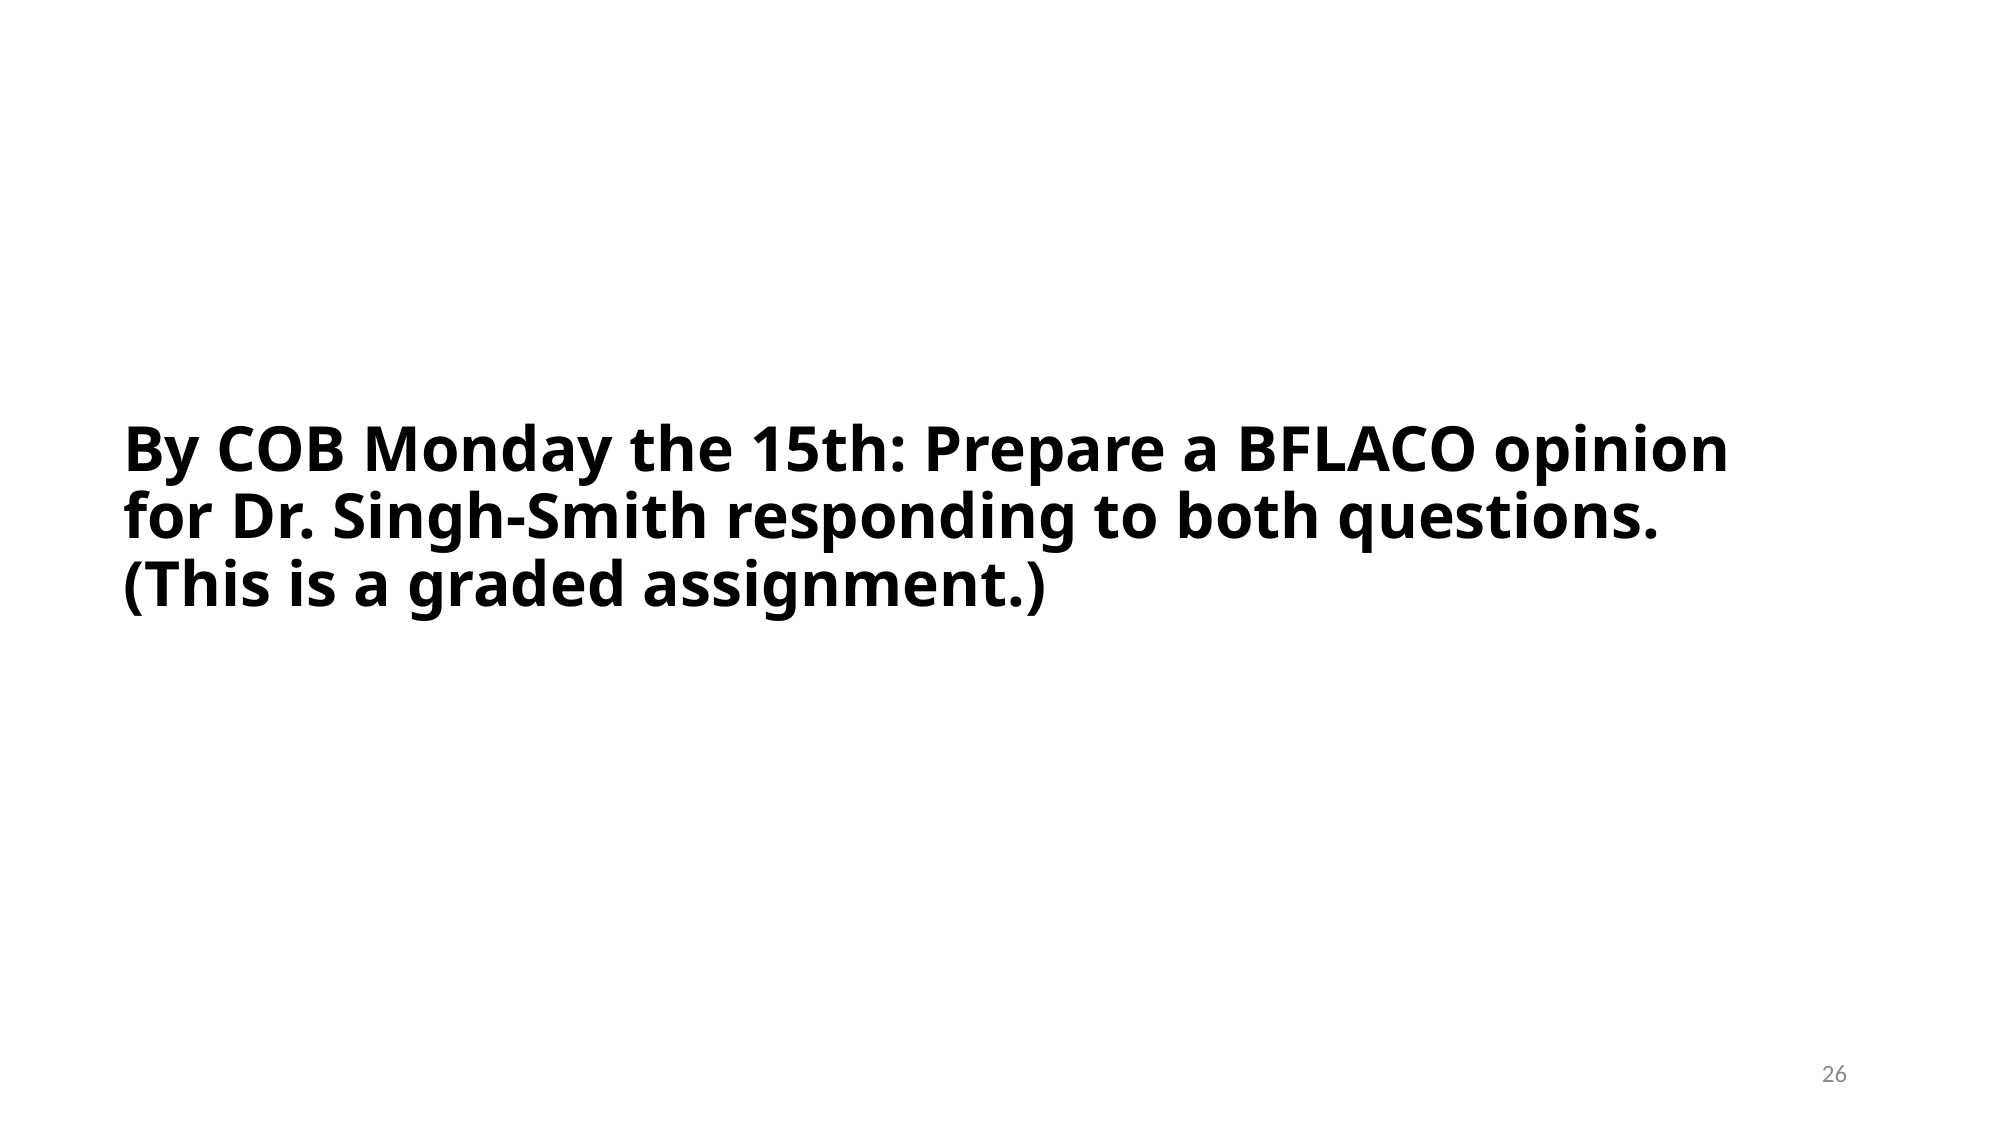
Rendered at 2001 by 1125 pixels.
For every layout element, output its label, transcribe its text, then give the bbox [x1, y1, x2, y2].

title By COB Monday the 15th: Prepare a BFLACO opinion for Dr. Singh-Smith responding to both questions. (This is a graded assignment.) [108, 409, 1834, 628]
slide_number 26 [1412, 1042, 1863, 1103]
